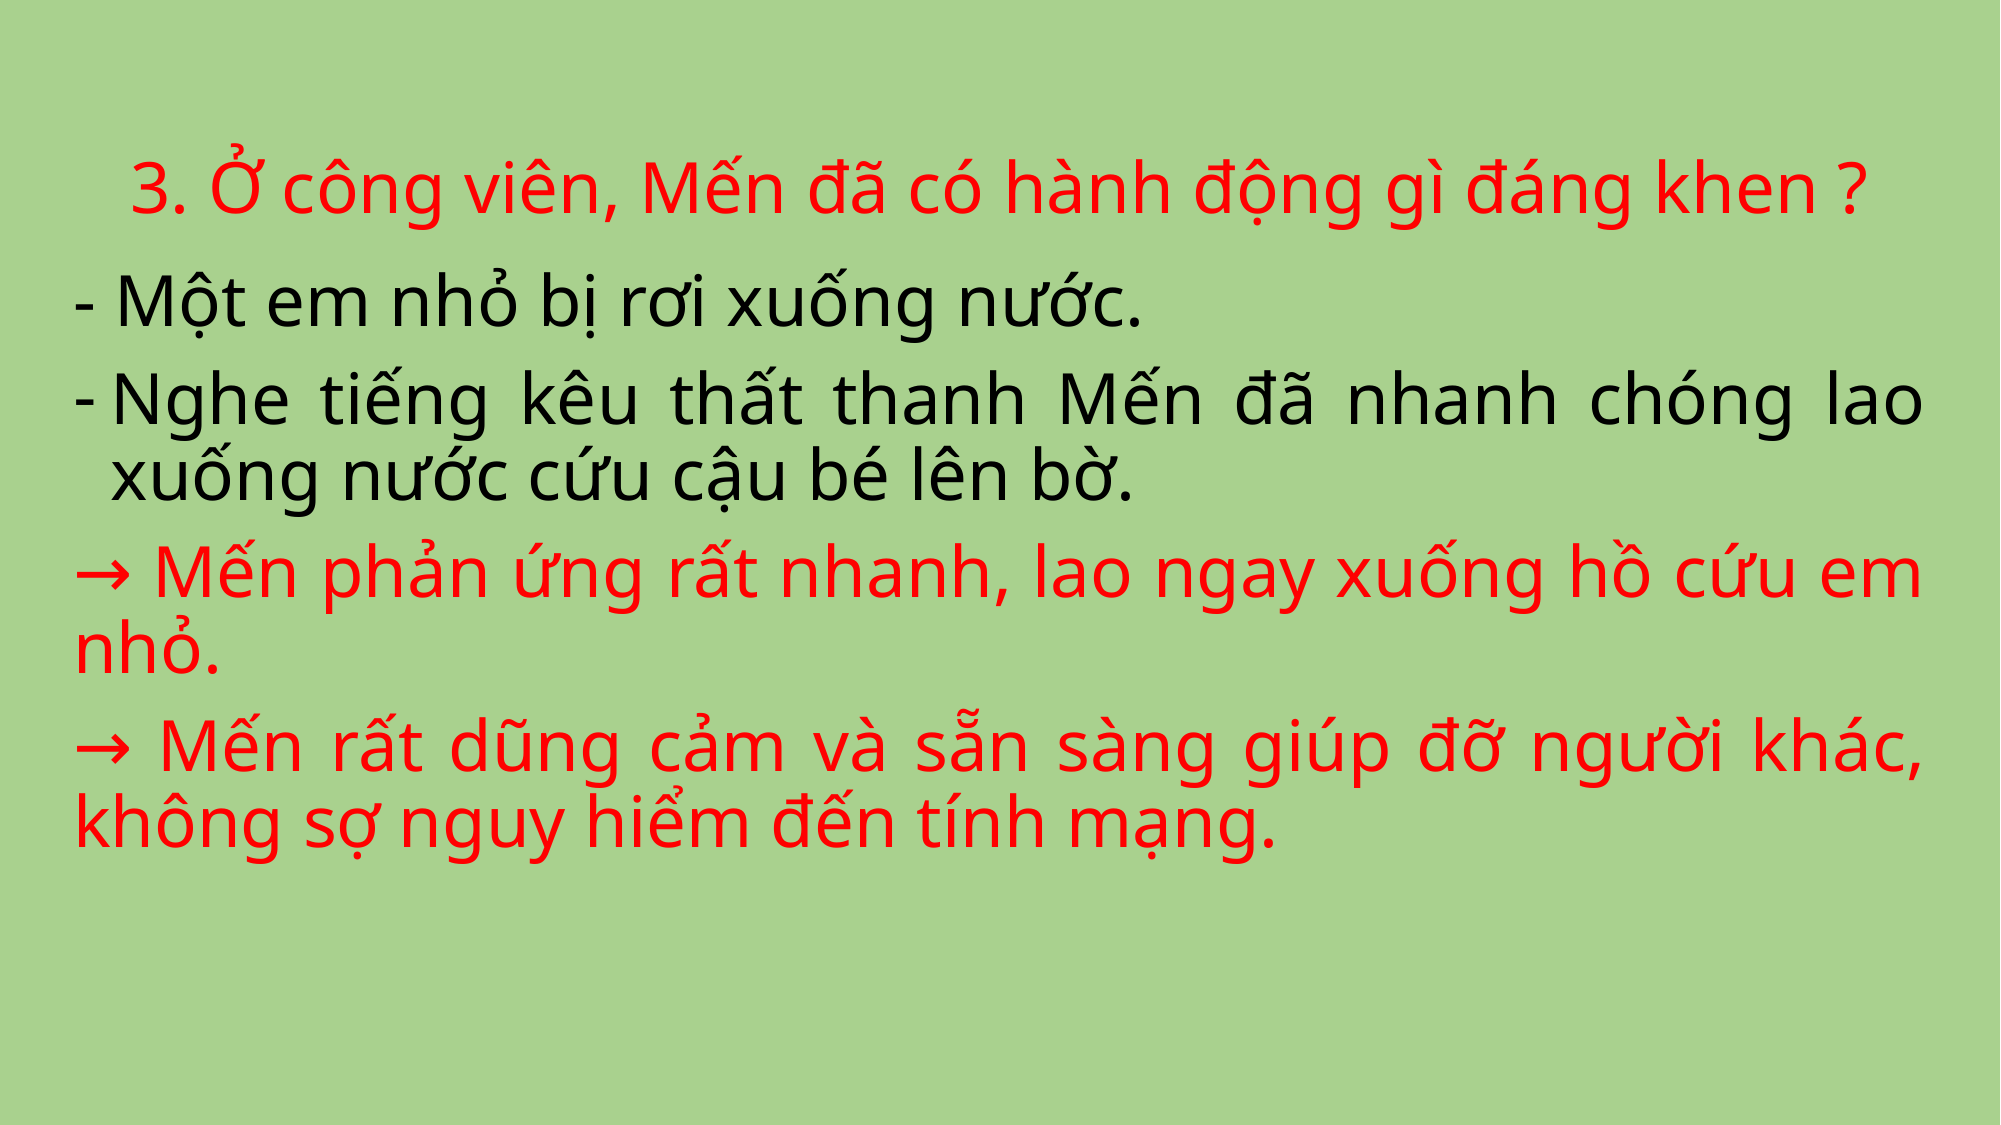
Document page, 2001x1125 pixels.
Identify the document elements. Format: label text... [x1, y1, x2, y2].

list - Một em nhỏ bị rơi xuống nước. Nghe tiếng kêu thất thanh Mến đã nhanh chóng lao xuống nước cứu cậu bé lên bờ. → Mến phản ứng rất nhanh, lao ngay xuống hồ cứu em nhỏ. → Mến rất dũng cảm và sẵn sàng giúp đỡ người khác, không sợ nguy hiểm đến tính mạng. [58, 258, 1942, 1055]
title 3. Ở công viên, Mến đã có hành động gì đáng khen ? [0, 82, 2000, 300]
